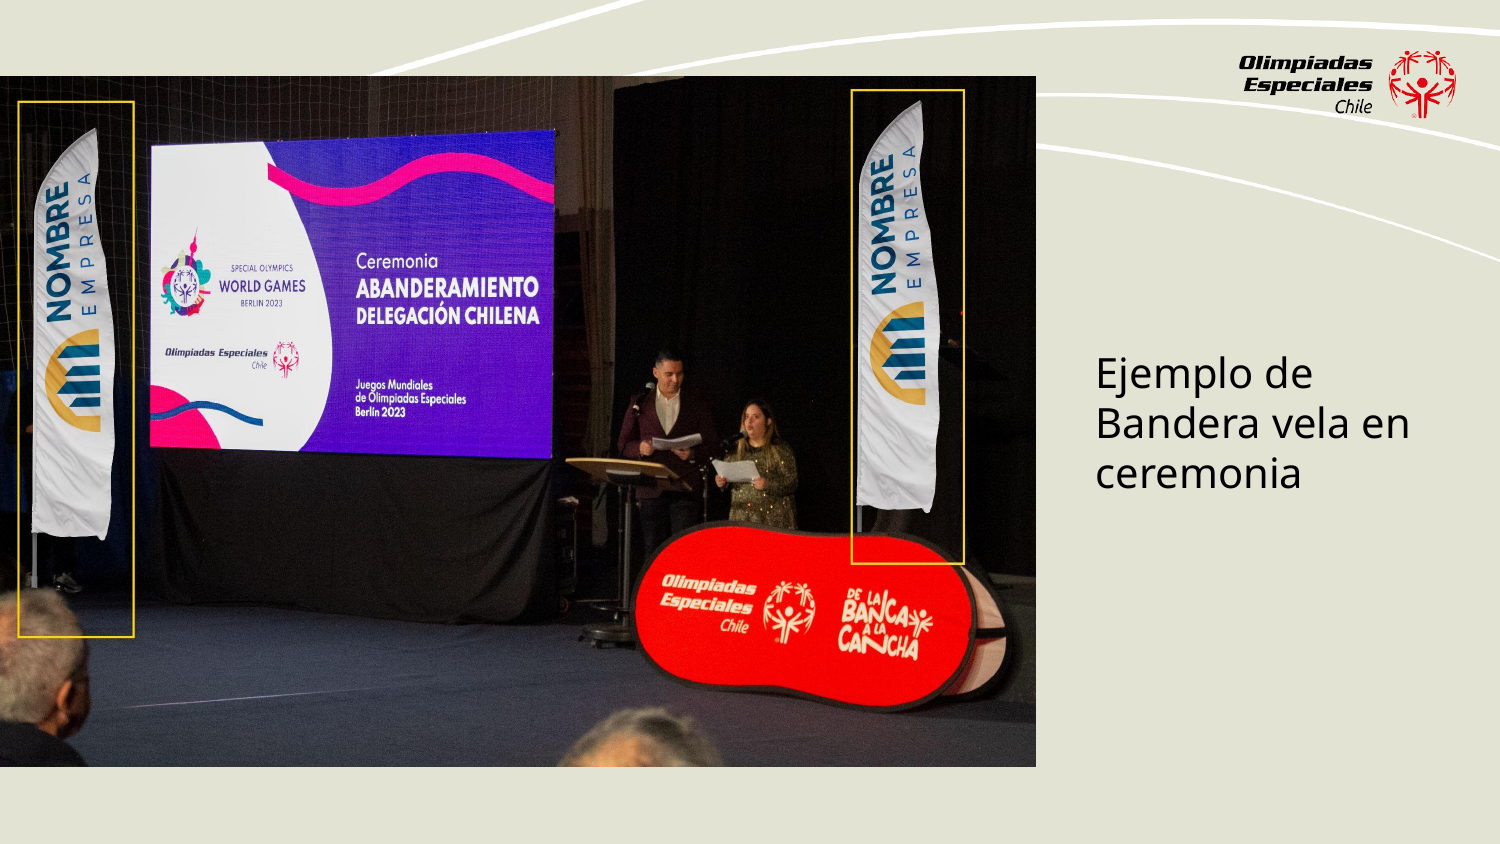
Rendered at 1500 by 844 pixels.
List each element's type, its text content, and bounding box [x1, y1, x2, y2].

title Ejemplo de Bandera vela en ceremonia [1080, 300, 1443, 544]
picture [0, 0, 1500, 844]
